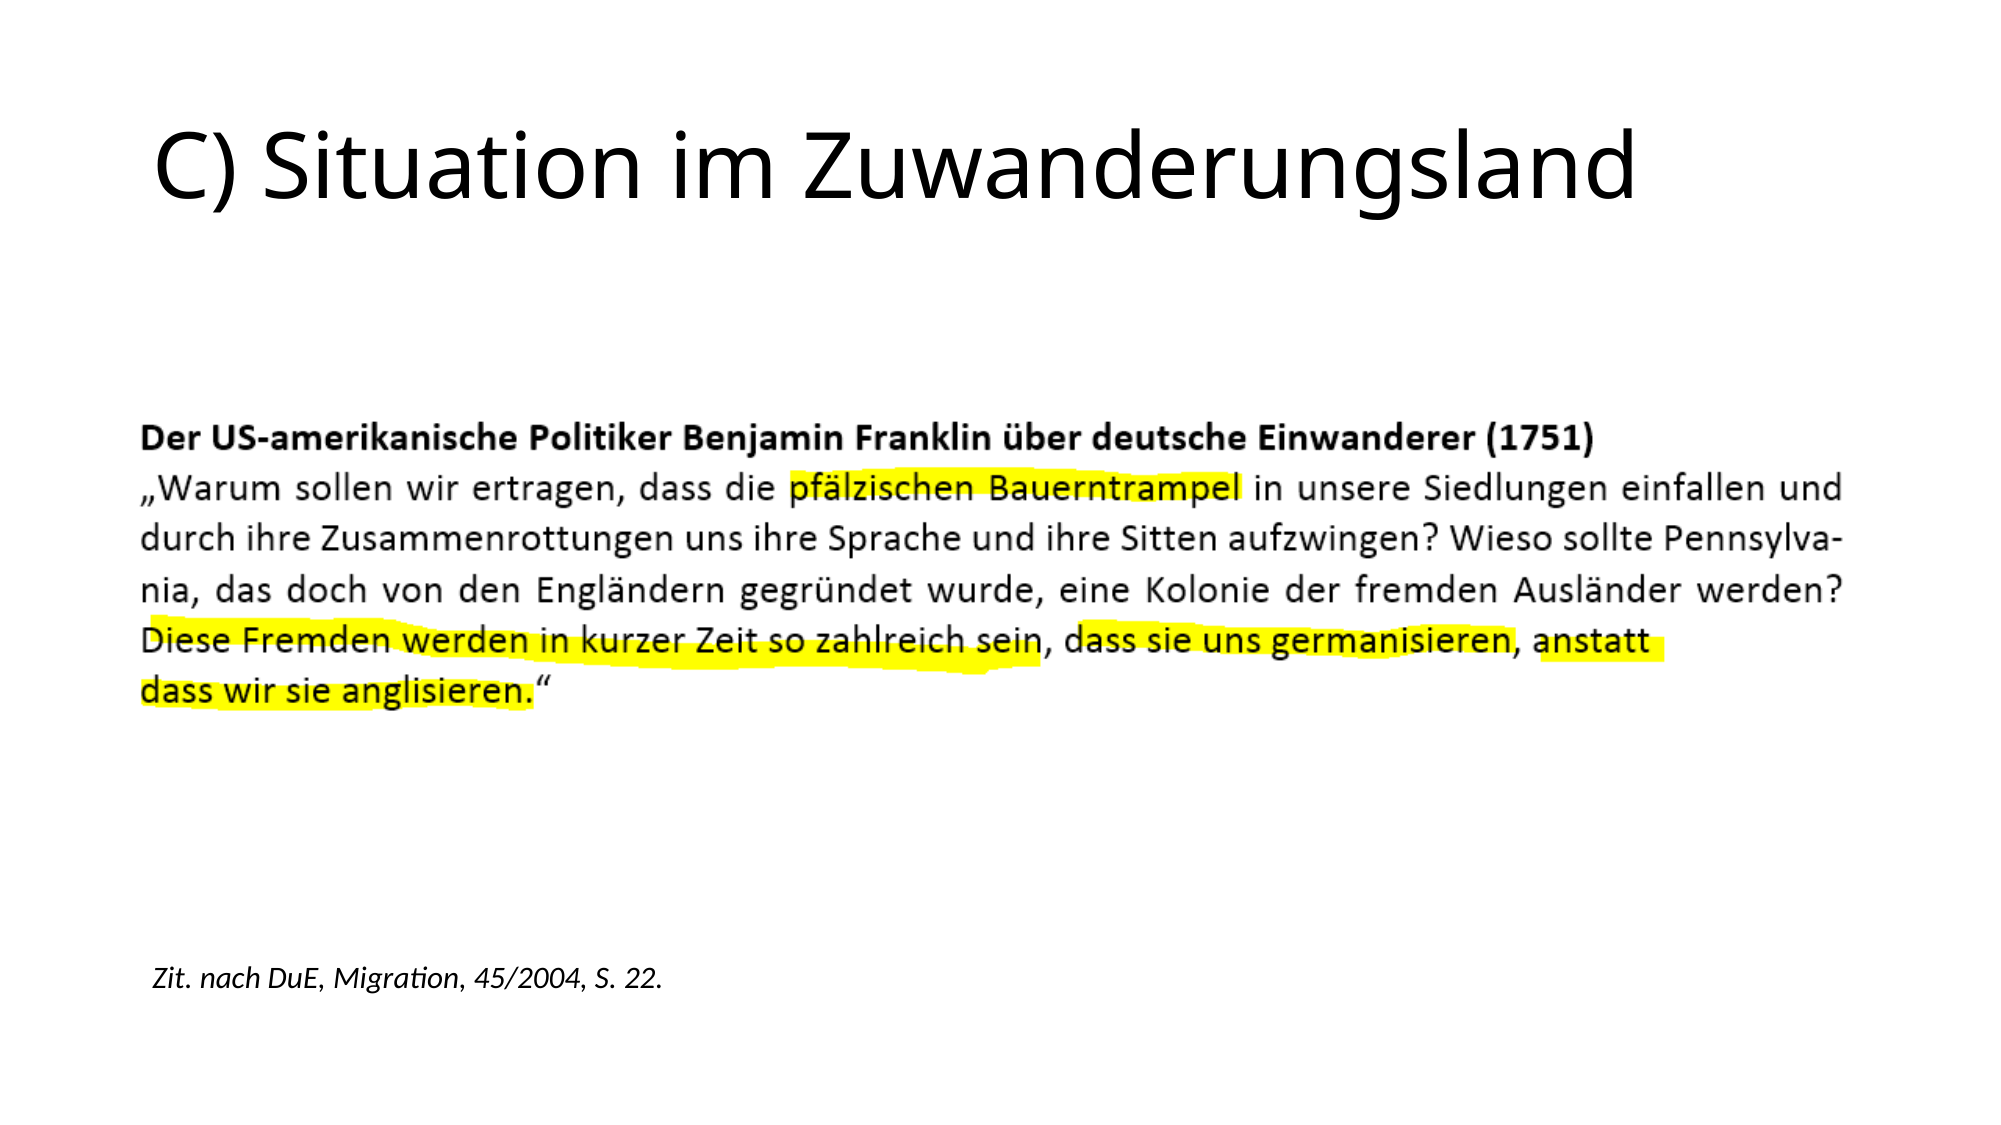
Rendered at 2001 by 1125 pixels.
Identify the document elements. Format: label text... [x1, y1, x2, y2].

title C) Situation im Zuwanderungsland [137, 59, 1863, 278]
picture [129, 411, 1871, 714]
text_box Zit. nach DuE, Migration, 45/2004, S. 22. [137, 954, 1863, 1120]
